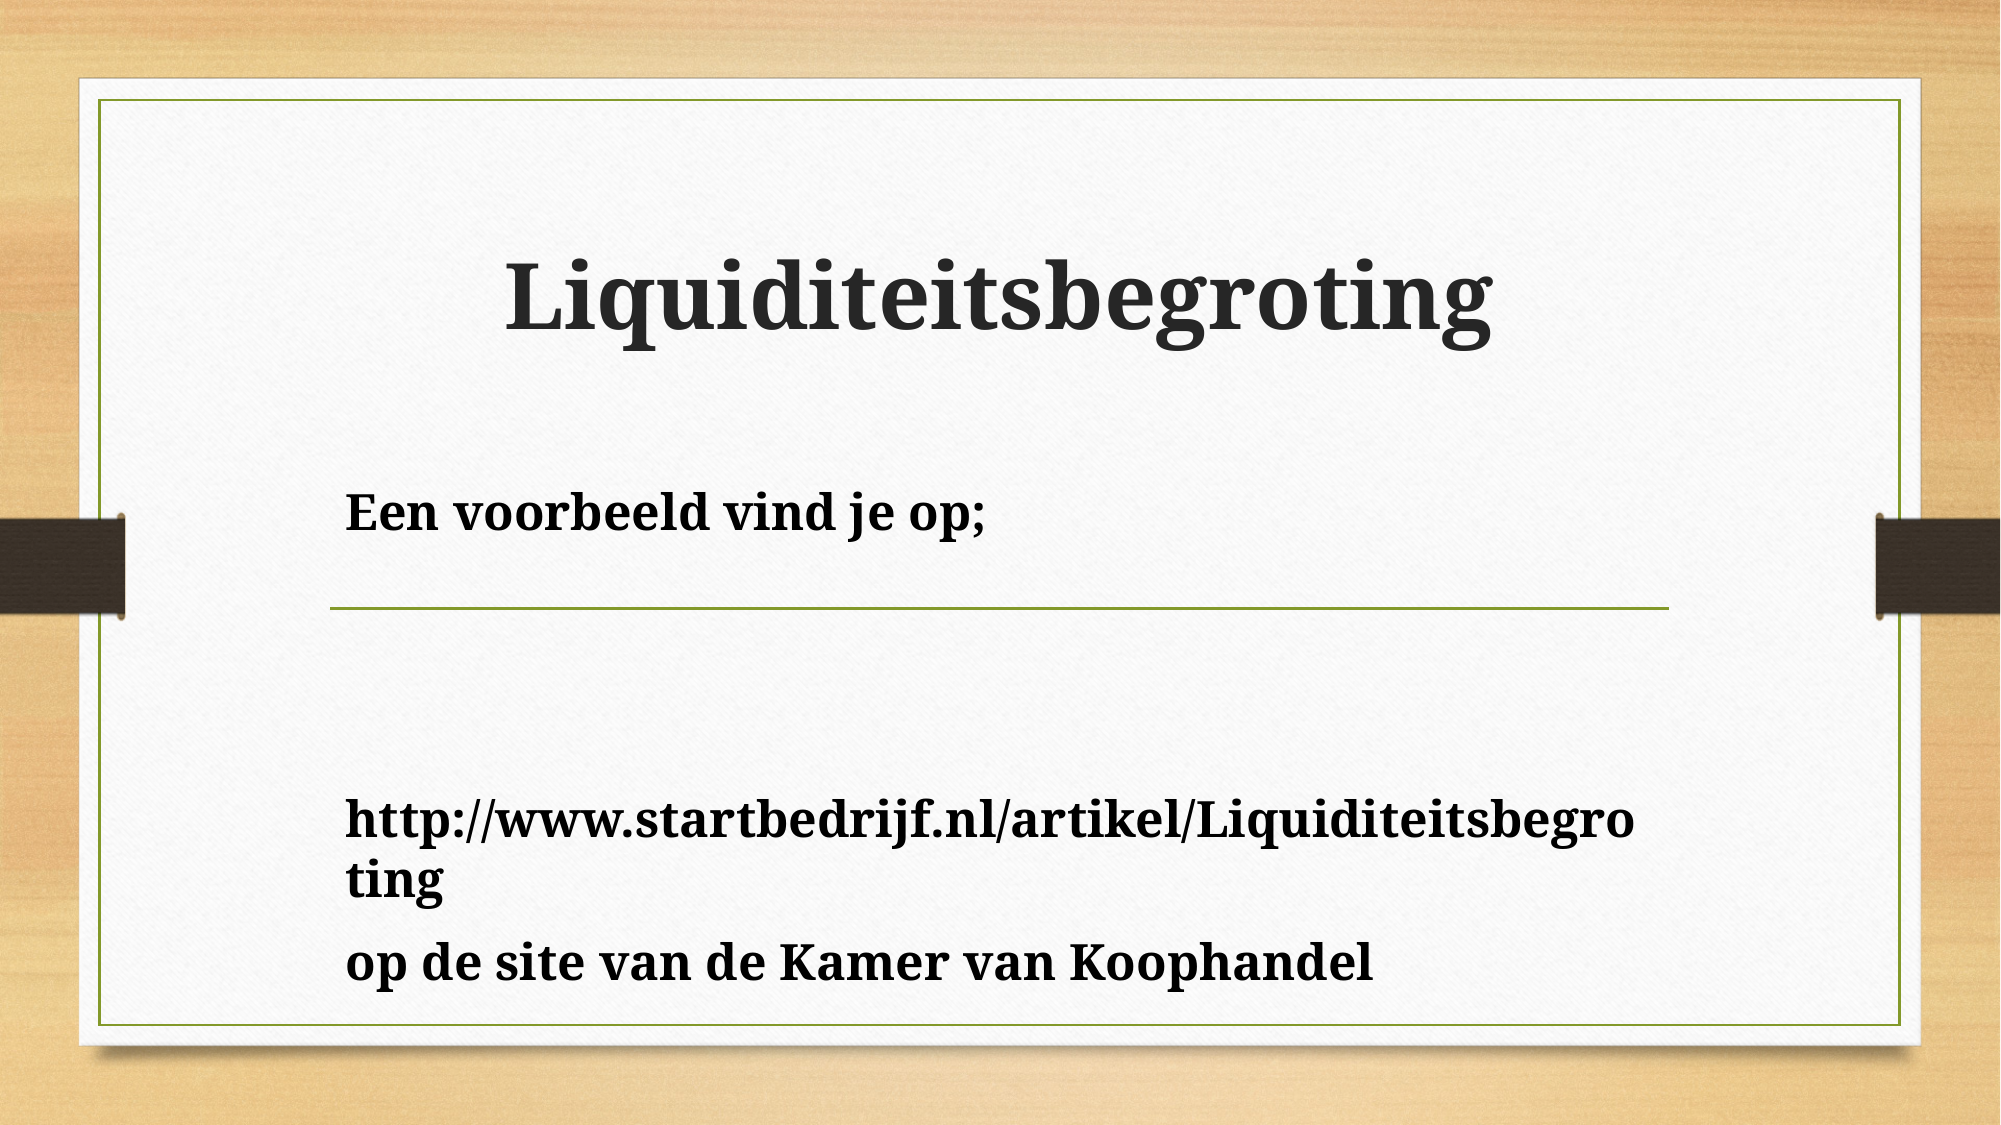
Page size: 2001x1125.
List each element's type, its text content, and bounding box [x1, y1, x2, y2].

picture [0, 0, 2001, 1125]
list Een voorbeeld vind je op; http://www.startbedrijf.nl/artikel/Liquiditeitsbegroting op de site van de Kamer van Koophandel [330, 390, 1669, 999]
title Liquiditeitsbegroting [330, 177, 1669, 356]
